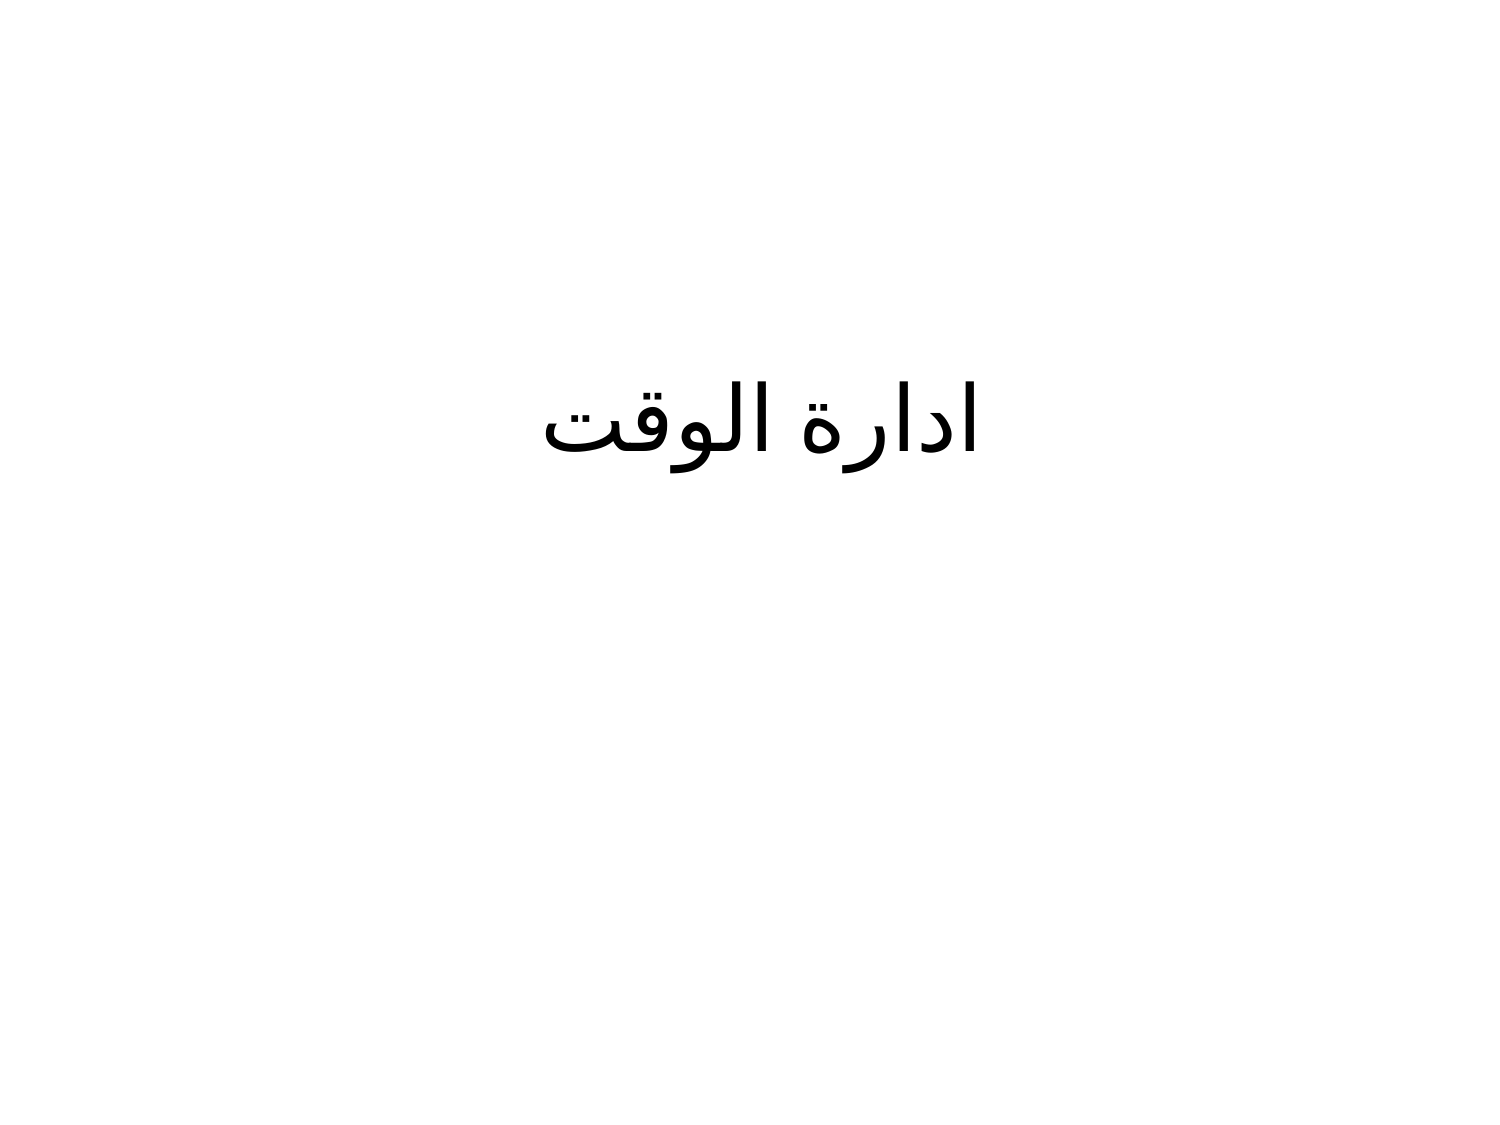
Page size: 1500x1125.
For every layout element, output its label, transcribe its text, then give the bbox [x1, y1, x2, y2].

title ادارة الوقت [112, 349, 1388, 591]
